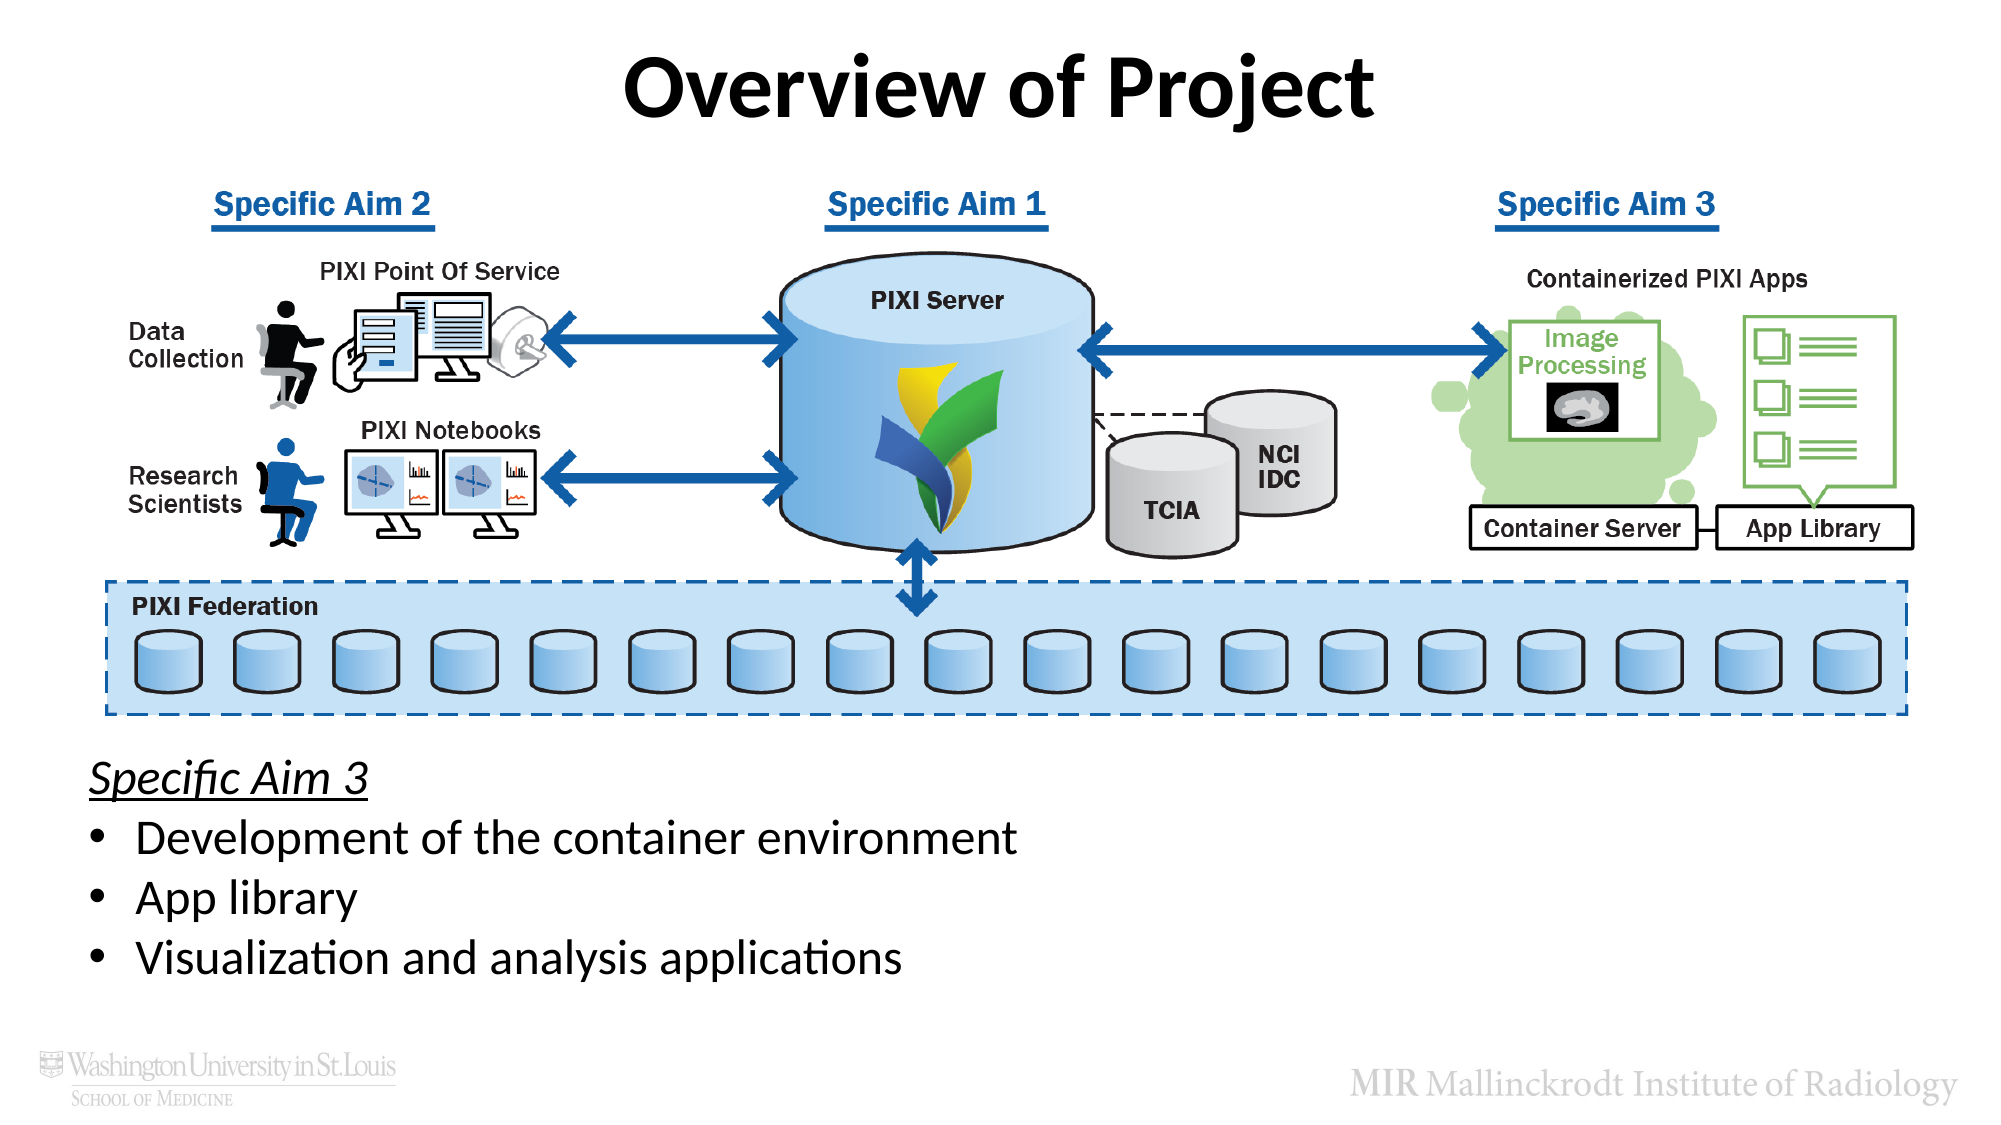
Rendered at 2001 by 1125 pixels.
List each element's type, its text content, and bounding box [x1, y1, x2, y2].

text_box Specific Aim 3 Development of the container environment App library Visualization and analysis applications [73, 737, 1034, 993]
title Overview of Project [99, 0, 1900, 174]
picture [68, 174, 1932, 726]
picture [0, 1050, 2000, 1110]
